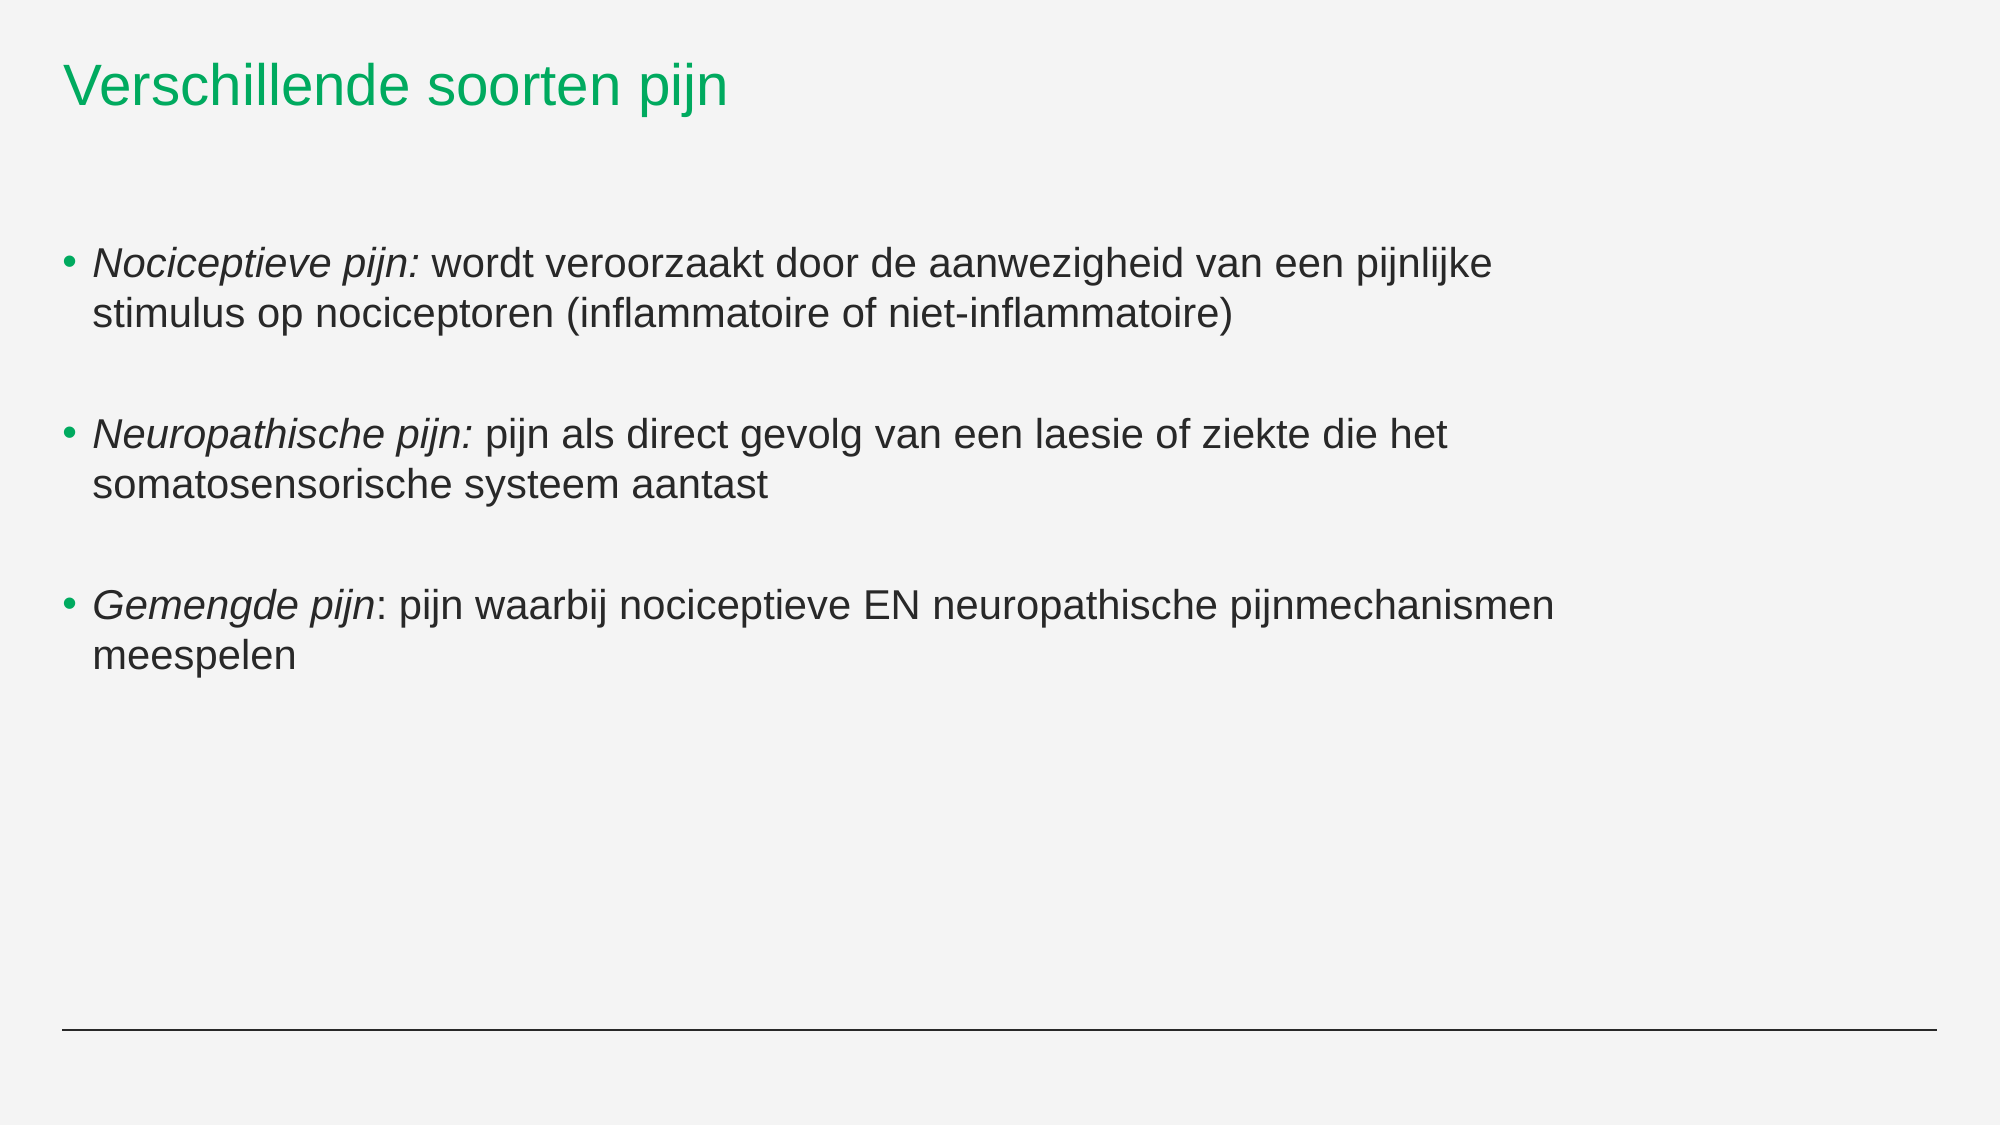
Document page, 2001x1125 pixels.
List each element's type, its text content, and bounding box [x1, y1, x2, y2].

text_box Nociceptieve pijn: wordt veroorzaakt door de aanwezigheid van een pijnlijke stimulus op nociceptoren (inflammatoire of niet-inflammatoire) Neuropathische pijn: pijn als direct gevolg van een laesie of ziekte die het somatosensorische systeem aantast Gemengde pijn: pijn waarbij nociceptieve EN neuropathische pijnmechanismen meespelen [62, 236, 1600, 749]
title Verschillende soorten pijn [63, 55, 1939, 244]
